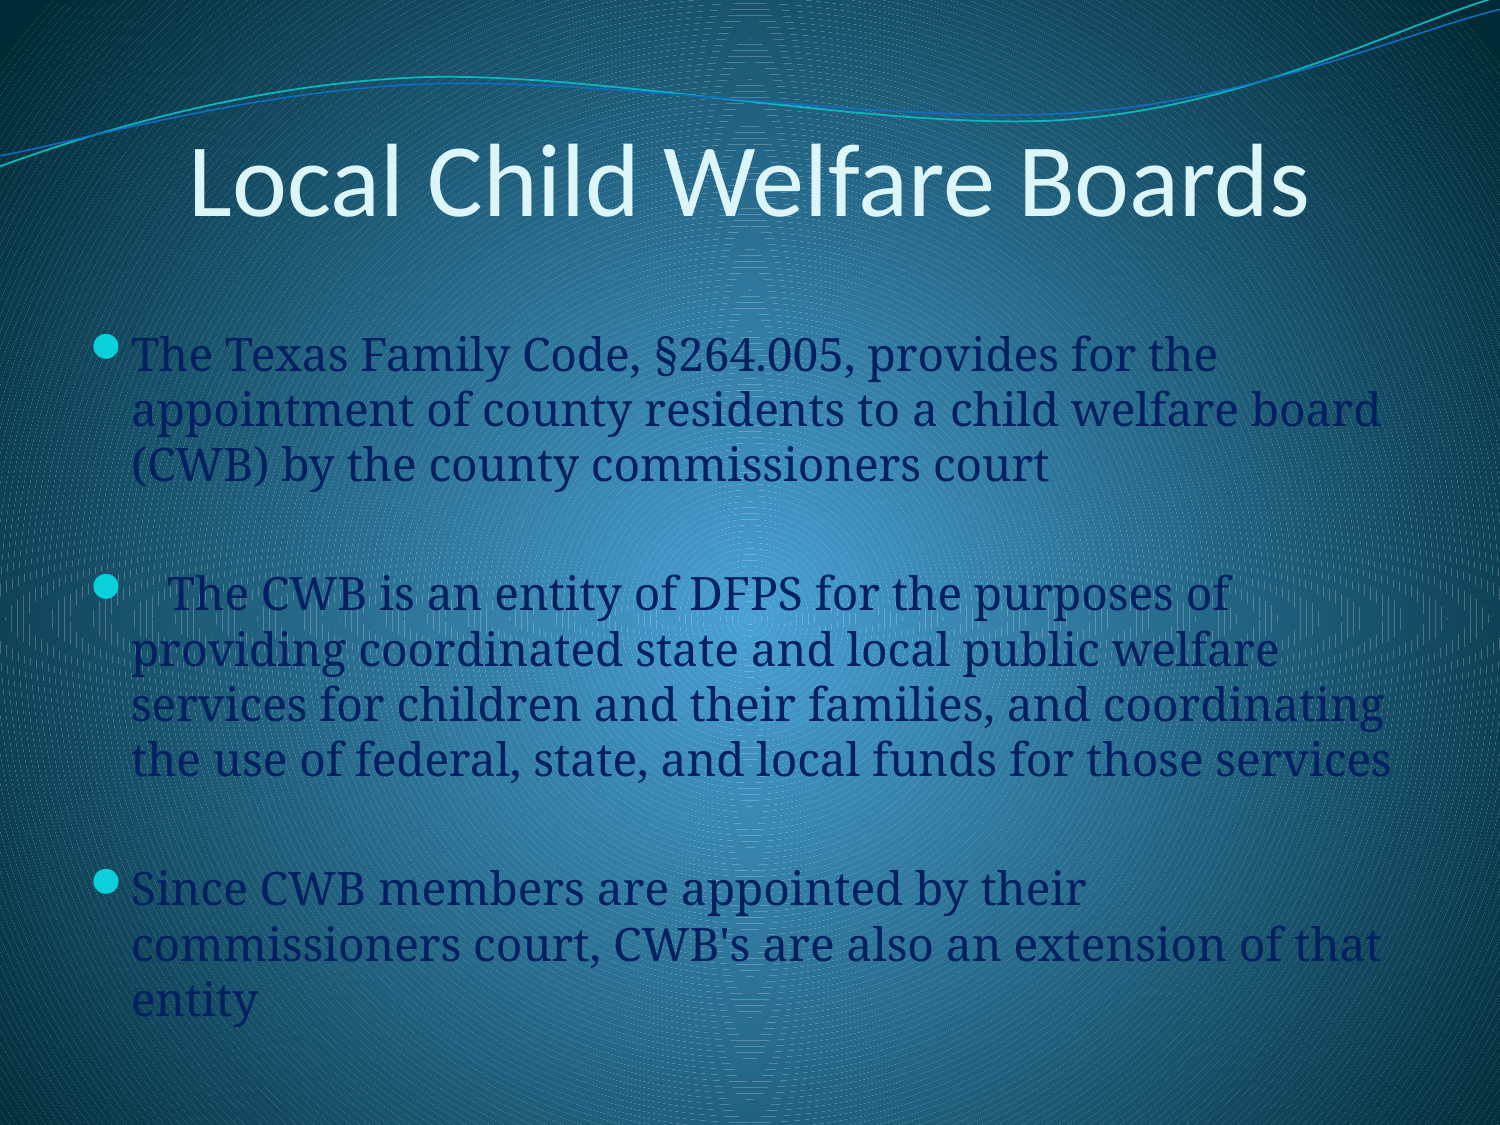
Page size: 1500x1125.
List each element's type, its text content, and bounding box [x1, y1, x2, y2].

list The Texas Family Code, §264.005, provides for the appointment of county residents to a child welfare board (CWB) by the county commissioners court The CWB is an entity of DFPS for the purposes of providing coordinated state and local public welfare services for children and their families, and coordinating the use of federal, state, and local funds for those services Since CWB members are appointed by their commissioners court, CWB's are also an extension of that entity [75, 317, 1425, 1038]
title Local Child Welfare Boards [75, 50, 1425, 238]
